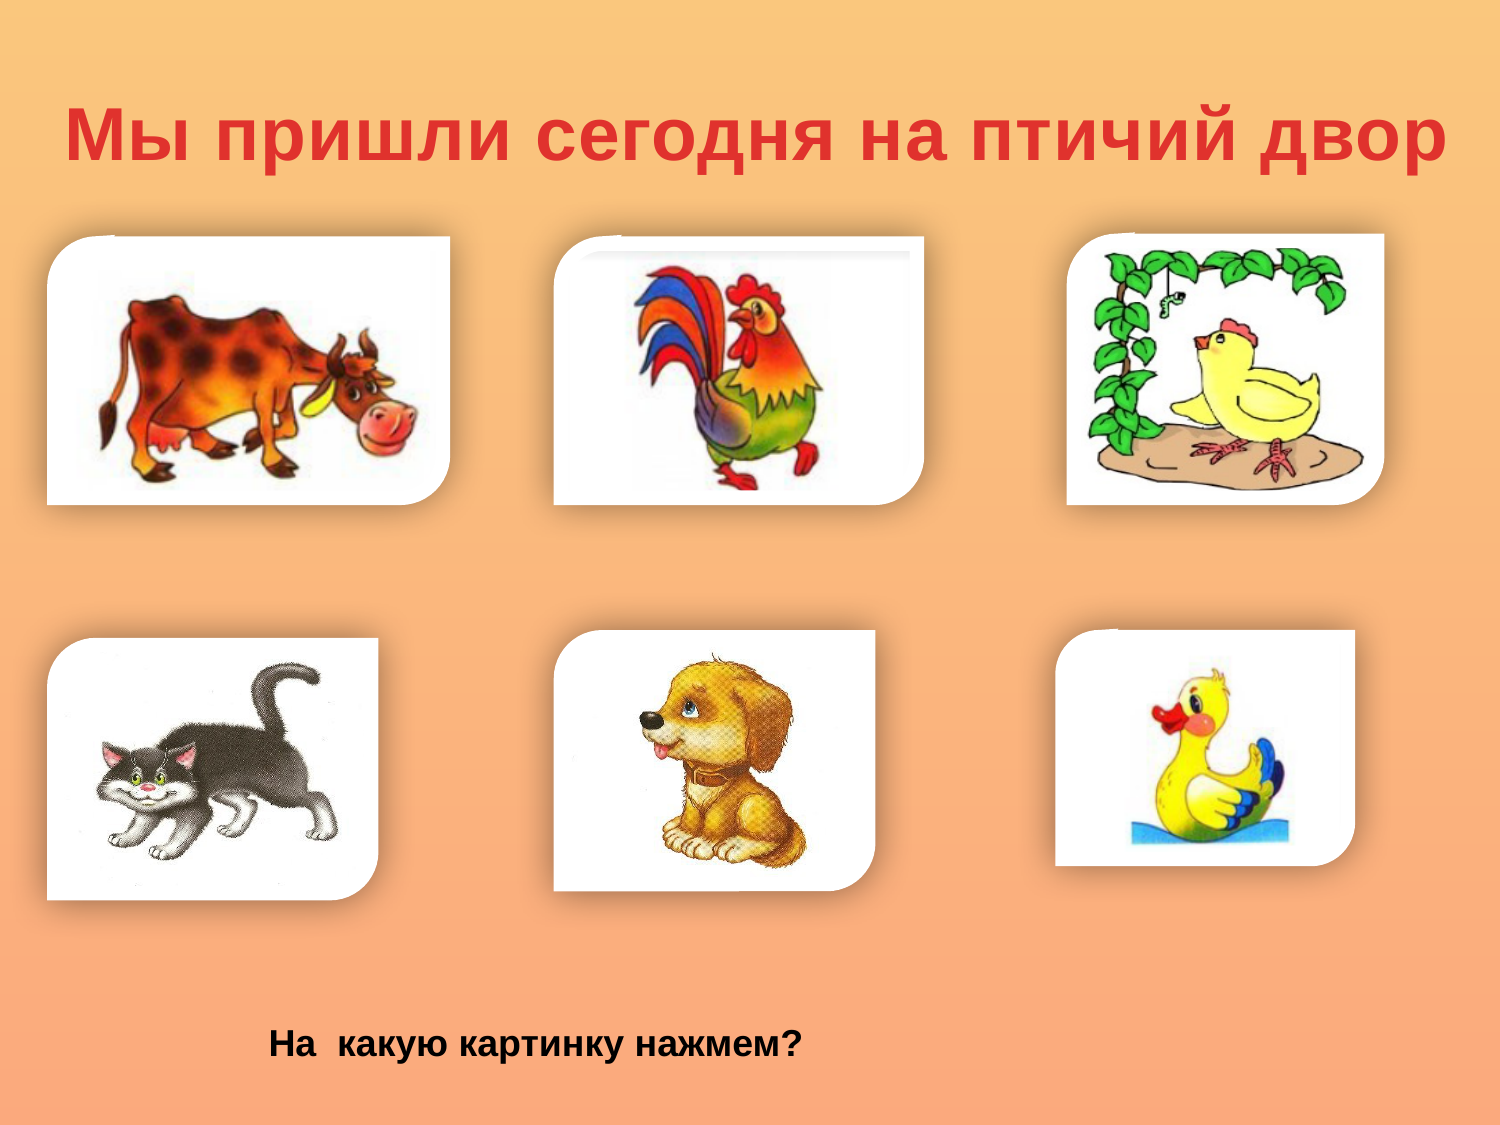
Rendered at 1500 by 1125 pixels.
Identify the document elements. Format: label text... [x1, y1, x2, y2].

text_box На какую картинку нажмем? [253, 1011, 819, 1072]
picture [54, 644, 372, 894]
picture [1062, 636, 1349, 860]
picture [560, 637, 869, 885]
picture [1073, 240, 1378, 498]
picture [560, 243, 918, 498]
picture [54, 243, 444, 498]
text_box Мы пришли сегодня на птичий двор [49, 78, 1465, 183]
